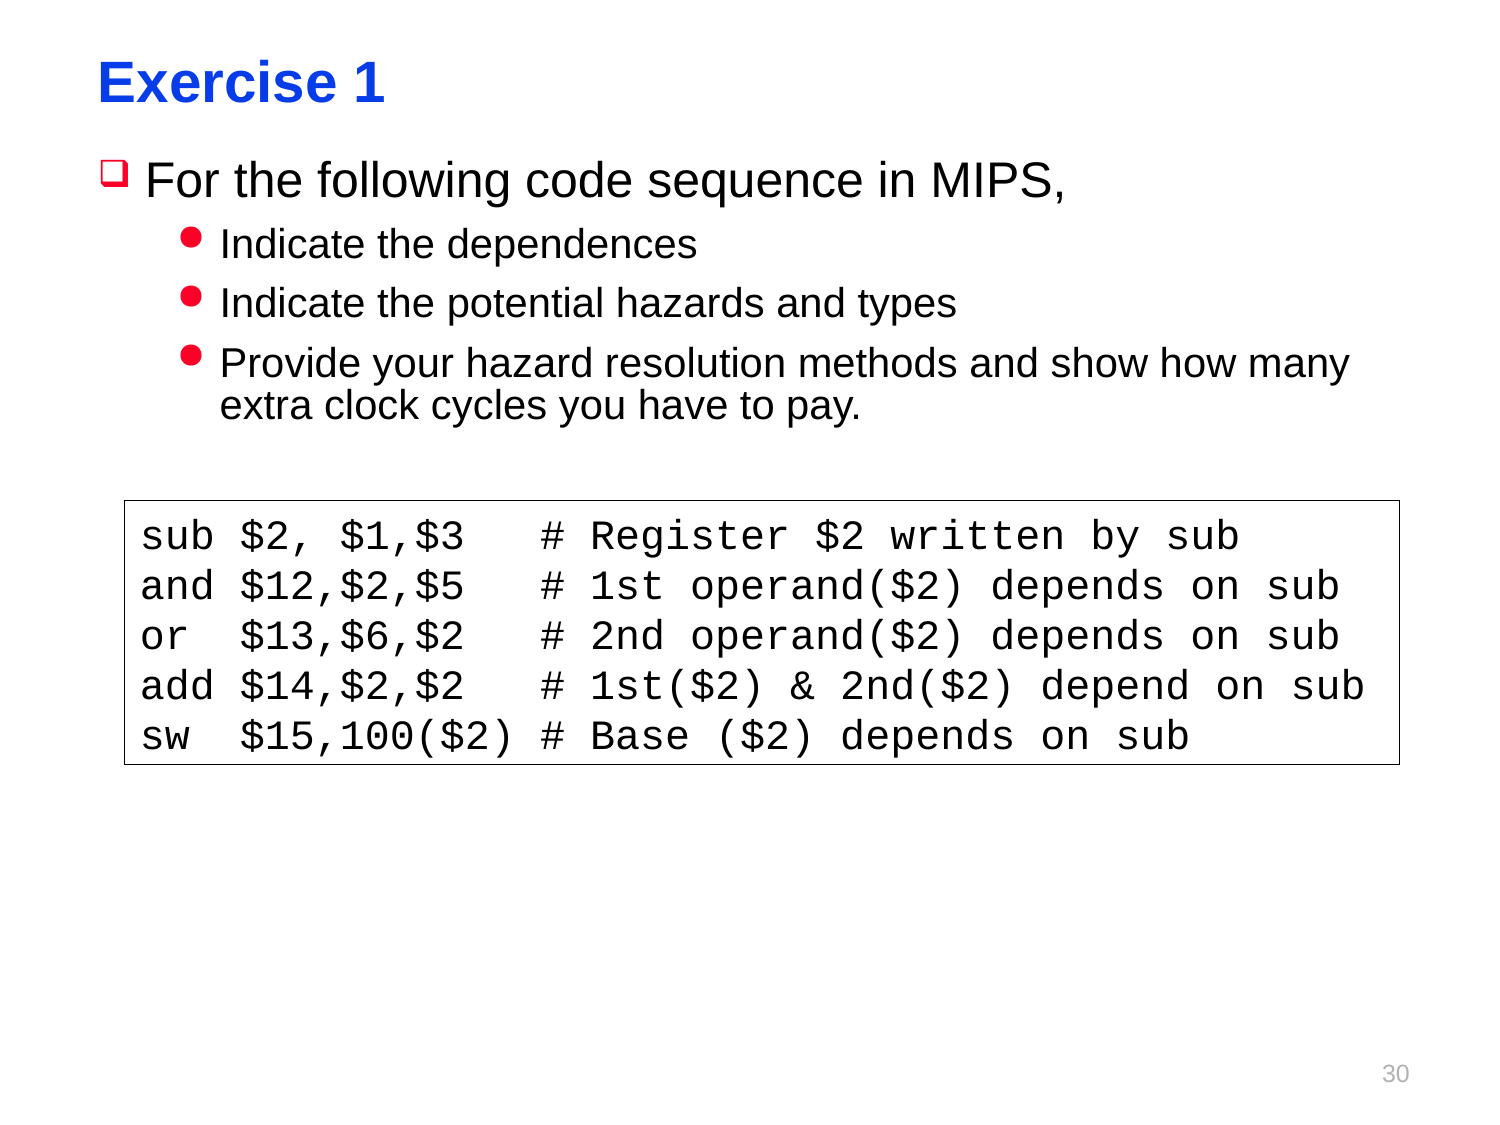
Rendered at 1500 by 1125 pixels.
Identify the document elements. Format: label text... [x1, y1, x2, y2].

slide_number 29 [1074, 1042, 1425, 1103]
title Exercise 1 [86, 49, 1426, 120]
text_box sub $2, $1,$3 # Register $2 written by sub and $12,$2,$5 # 1st operand($2) depends on sub or $13,$6,$2 # 2nd operand($2) depends on sub add $14,$2,$2 # 1st($2) & 2nd($2) depend on sub sw $15,100($2) # Base ($2) depends on sub [124, 500, 1400, 765]
list For the following code sequence in MIPS, Indicate the dependences Indicate the potential hazards and types Provide your hazard resolution methods and show how many extra clock cycles you have to pay. [86, 149, 1426, 446]
